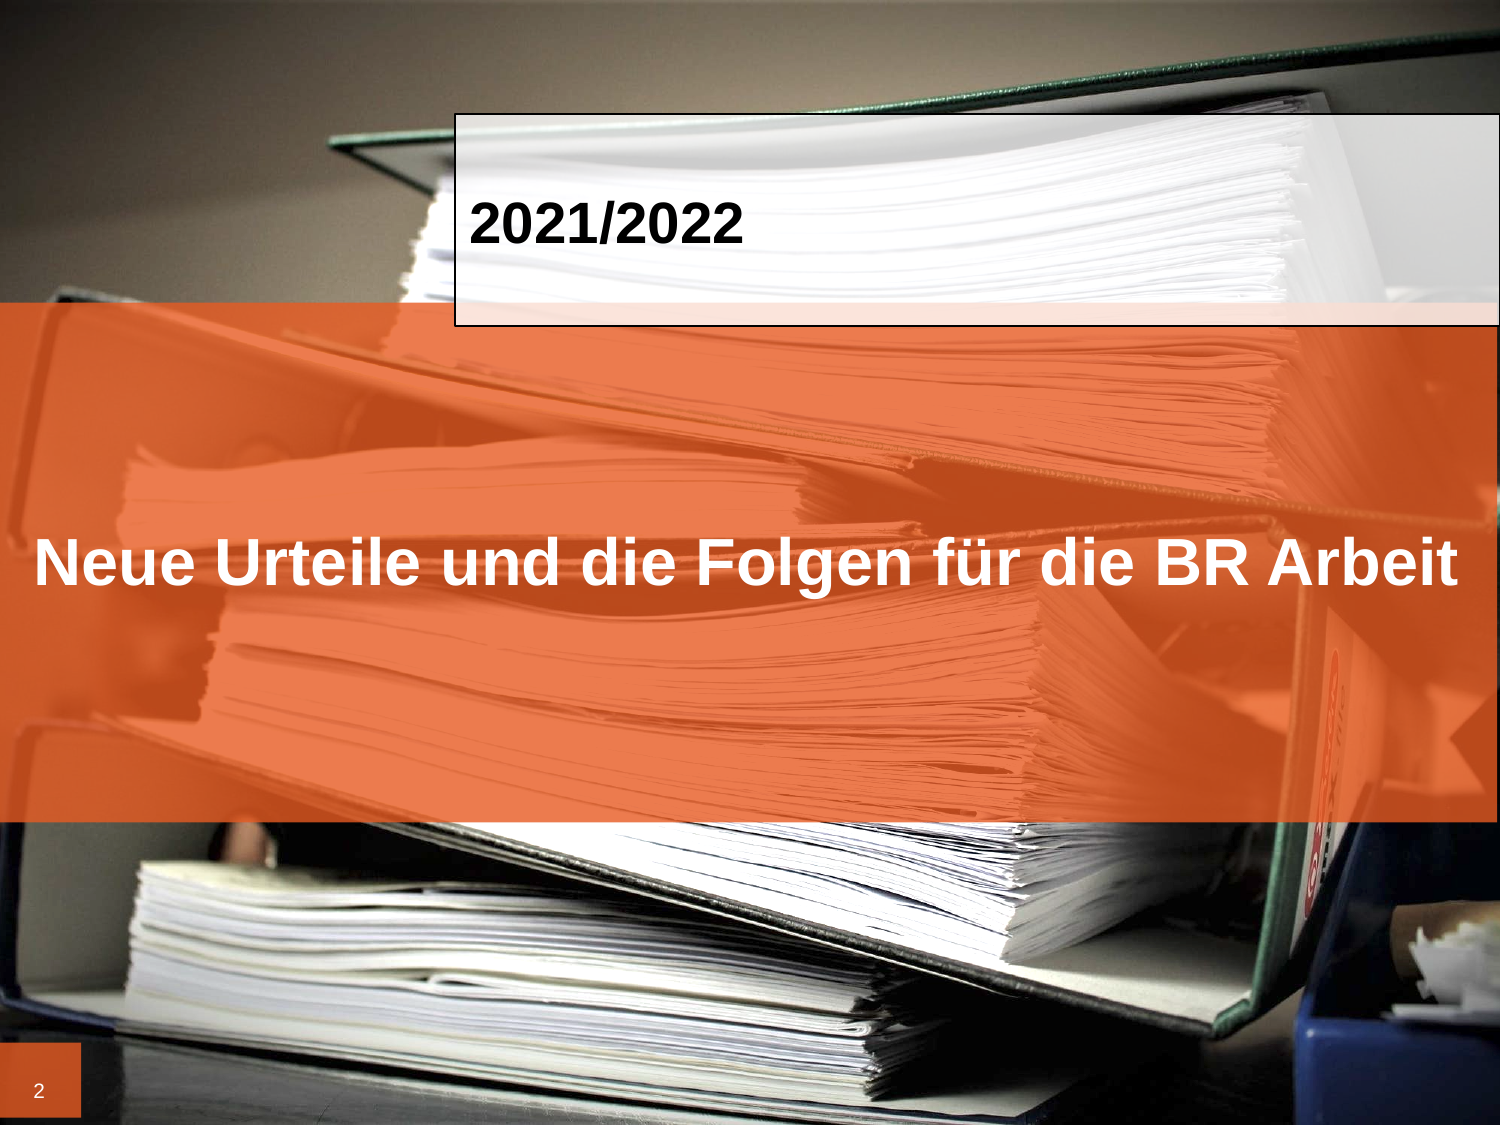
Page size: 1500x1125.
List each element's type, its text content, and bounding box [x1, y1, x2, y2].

picture [0, 0, 1500, 302]
list 2021/2022 [454, 113, 1500, 327]
picture [0, 327, 1500, 1125]
title Neue Urteile und die Folgen für die BR Arbeit [0, 302, 1498, 823]
